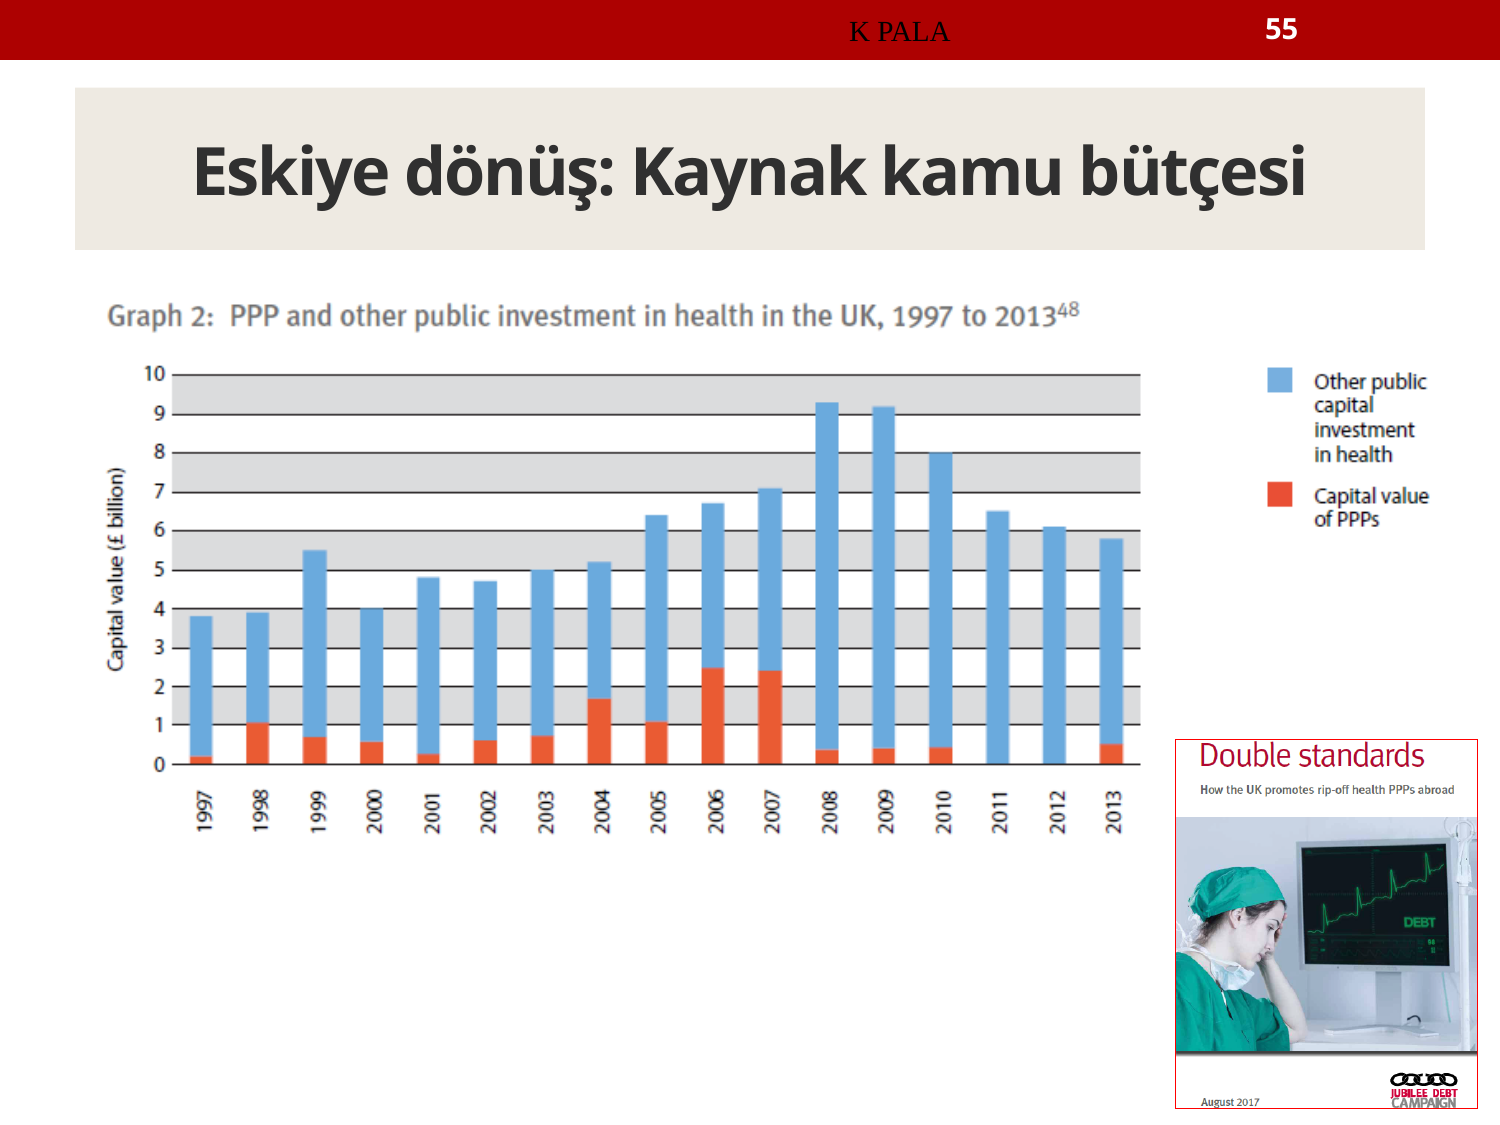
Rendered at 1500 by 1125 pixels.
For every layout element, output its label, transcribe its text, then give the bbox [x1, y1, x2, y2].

picture [1174, 739, 1478, 1109]
title Eskiye dönüş: Kaynak kamu bütçesi [75, 87, 1425, 250]
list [74, 290, 1449, 858]
footer K PALA [562, 3, 1238, 57]
slide_number 55 [1250, 3, 1425, 57]
